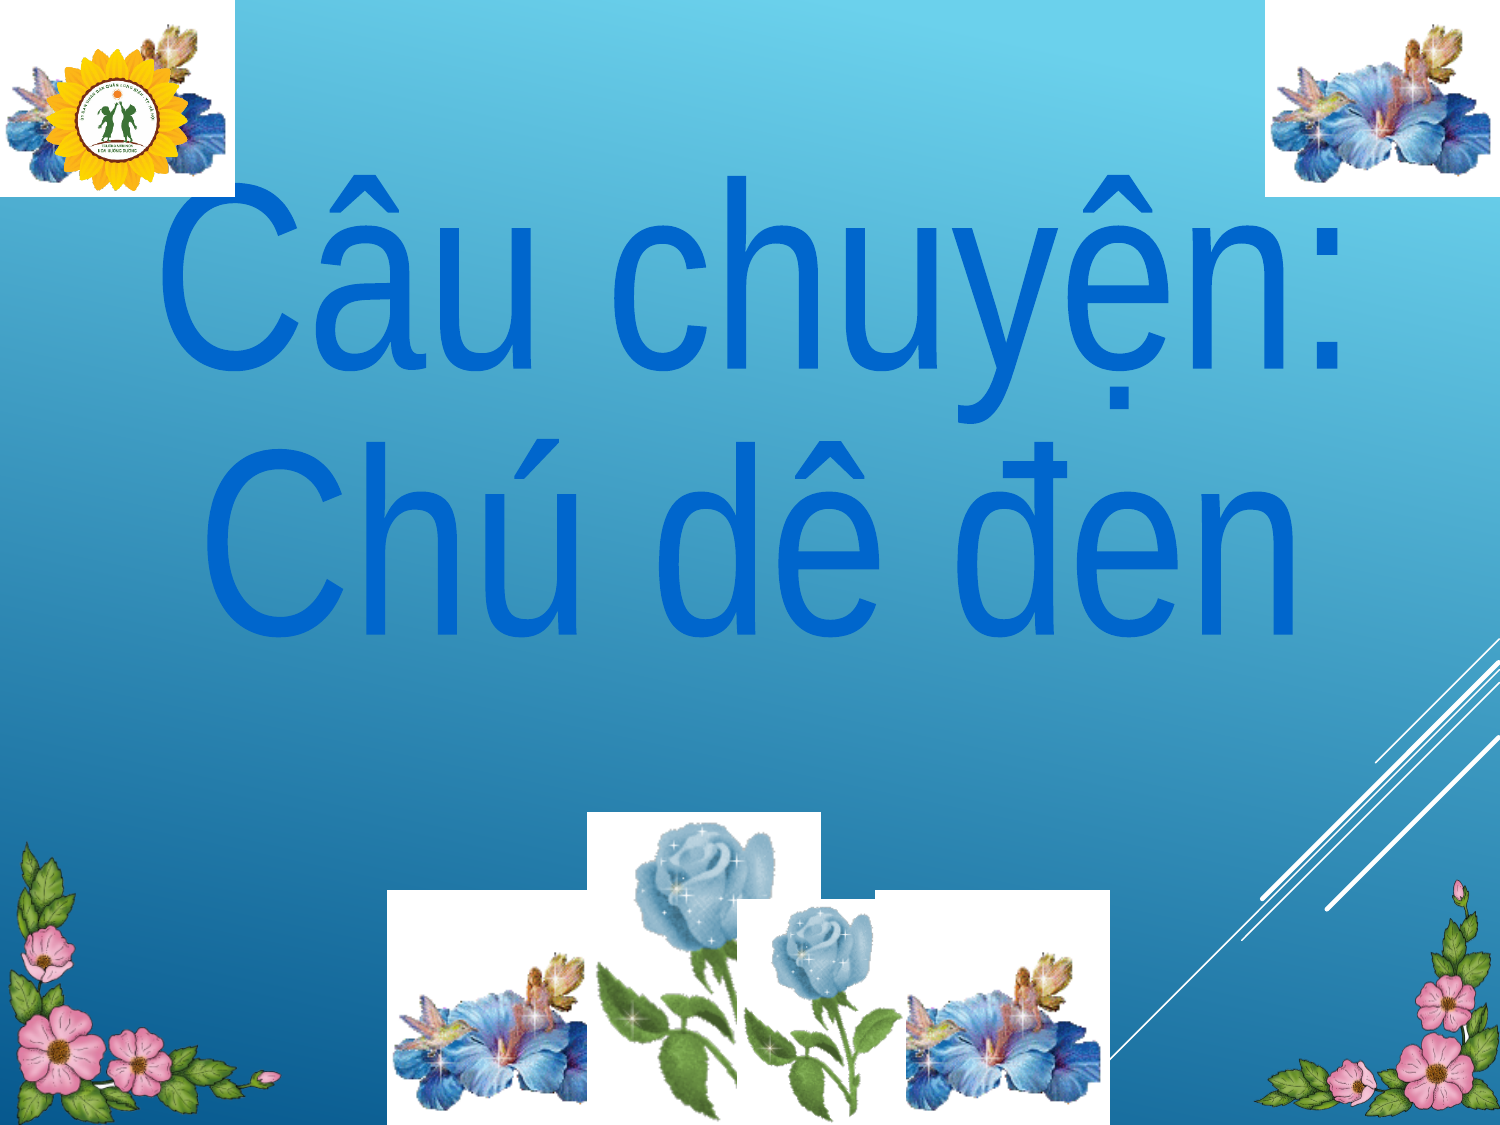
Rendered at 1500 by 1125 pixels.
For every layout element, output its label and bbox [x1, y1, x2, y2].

picture [1265, 0, 1500, 198]
picture [0, 837, 288, 1125]
picture [1249, 874, 1500, 1125]
picture [0, 0, 235, 198]
picture [387, 812, 1110, 1125]
